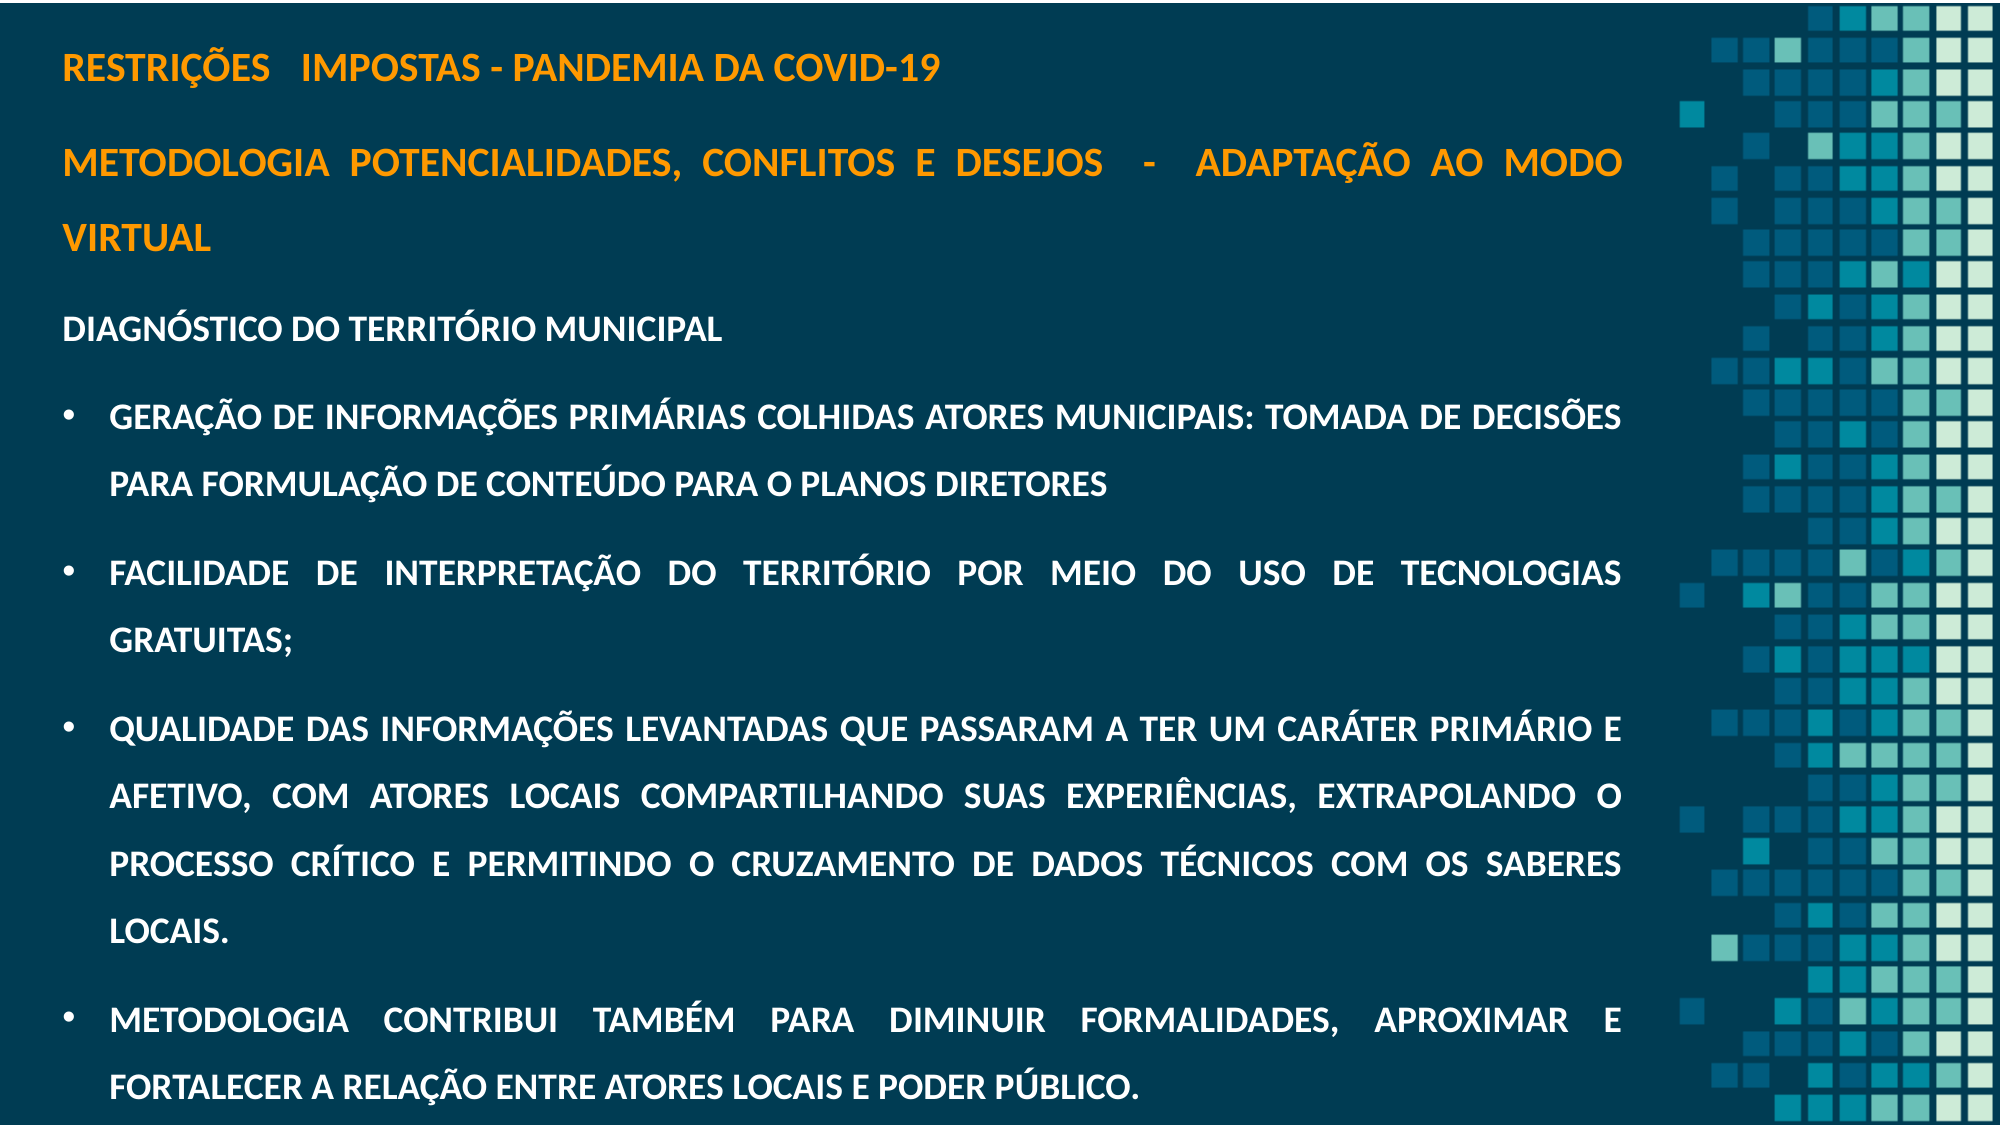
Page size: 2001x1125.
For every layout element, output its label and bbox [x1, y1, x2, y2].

picture [189, 784, 193, 807]
picture [1279, 717, 1296, 741]
picture [195, 919, 199, 942]
picture [239, 317, 256, 341]
picture [386, 466, 397, 470]
picture [253, 54, 269, 81]
picture [458, 561, 475, 584]
picture [445, 1069, 457, 1073]
picture [126, 561, 146, 584]
picture [1007, 784, 1027, 807]
picture [204, 472, 217, 495]
picture [1968, 1095, 1992, 1121]
picture [268, 149, 291, 176]
picture [1115, 405, 1134, 428]
picture [1903, 807, 1929, 832]
picture [132, 852, 148, 875]
picture [526, 784, 568, 808]
picture [635, 54, 664, 80]
picture [1083, 1008, 1096, 1031]
picture [716, 54, 738, 80]
picture [1904, 1064, 1928, 1087]
picture [161, 1008, 178, 1031]
picture [654, 398, 674, 428]
picture [1872, 838, 1897, 864]
picture [754, 852, 770, 875]
picture [345, 1075, 361, 1098]
picture [749, 1075, 771, 1099]
picture [1903, 903, 1929, 927]
picture [381, 472, 401, 495]
picture [1265, 561, 1279, 585]
picture [219, 784, 241, 808]
picture [623, 405, 649, 428]
picture [293, 784, 315, 808]
picture [1241, 561, 1260, 585]
picture [1775, 583, 1801, 607]
picture [1937, 70, 1961, 96]
picture [1147, 1008, 1173, 1031]
picture [224, 149, 238, 175]
picture [1161, 717, 1174, 740]
picture [554, 717, 577, 741]
picture [971, 472, 988, 495]
picture [454, 1008, 471, 1031]
picture [1903, 198, 1929, 224]
picture [145, 1008, 158, 1031]
picture [1968, 133, 1992, 159]
picture [922, 717, 938, 740]
picture [1588, 405, 1602, 428]
picture [731, 405, 745, 429]
picture [813, 1008, 830, 1031]
picture [246, 472, 263, 495]
picture [733, 852, 750, 876]
picture [1005, 561, 1021, 584]
picture [267, 628, 281, 652]
picture [625, 852, 645, 875]
picture [383, 717, 387, 740]
picture [1197, 149, 1219, 175]
picture [1102, 852, 1124, 876]
picture [890, 852, 909, 875]
picture [366, 1075, 380, 1098]
picture [985, 149, 1000, 175]
picture [154, 405, 170, 428]
picture [234, 54, 249, 80]
picture [735, 1075, 747, 1098]
picture [1872, 167, 1897, 190]
picture [1400, 717, 1416, 740]
picture [1872, 456, 1897, 478]
picture [984, 784, 1004, 808]
picture [926, 405, 946, 428]
picture [420, 561, 437, 584]
picture [112, 919, 124, 942]
picture [755, 149, 776, 175]
picture [513, 317, 535, 341]
picture [1937, 326, 1961, 351]
picture [1146, 784, 1162, 807]
picture [170, 224, 192, 250]
picture [1968, 261, 1992, 287]
picture [820, 405, 839, 428]
picture [437, 54, 460, 80]
picture [370, 317, 383, 340]
picture [706, 1008, 732, 1031]
picture [1568, 399, 1579, 403]
picture [195, 628, 214, 652]
picture [782, 149, 797, 175]
picture [803, 472, 819, 495]
picture [64, 566, 73, 575]
picture [1903, 775, 1929, 801]
picture [1438, 561, 1455, 585]
picture [1312, 149, 1335, 175]
picture [931, 852, 953, 876]
picture [210, 48, 223, 52]
picture [1968, 1032, 1992, 1056]
picture [400, 149, 419, 175]
picture [862, 472, 881, 495]
picture [547, 149, 551, 175]
picture [1872, 711, 1897, 735]
picture [1030, 784, 1044, 808]
picture [313, 1075, 333, 1098]
picture [64, 410, 73, 419]
picture [1337, 149, 1356, 182]
picture [285, 1075, 301, 1098]
picture [231, 317, 235, 340]
picture [628, 717, 640, 740]
picture [245, 1075, 262, 1099]
picture [1244, 852, 1248, 875]
picture [338, 405, 357, 428]
picture [1968, 326, 1992, 351]
picture [306, 149, 328, 175]
picture [1107, 717, 1127, 740]
picture [315, 54, 345, 80]
picture [1384, 149, 1409, 176]
picture [1776, 999, 1800, 1023]
picture [1903, 486, 1929, 512]
picture [759, 405, 776, 429]
picture [717, 472, 733, 495]
picture [1841, 616, 1865, 638]
picture [1589, 852, 1602, 875]
picture [183, 717, 196, 740]
picture [1968, 358, 1992, 384]
picture [404, 405, 421, 428]
picture [782, 561, 799, 584]
picture [1018, 1008, 1022, 1031]
picture [349, 317, 366, 340]
picture [617, 561, 640, 585]
picture [1498, 405, 1512, 428]
picture [1099, 1008, 1121, 1032]
picture [744, 561, 761, 584]
picture [111, 628, 131, 652]
picture [705, 717, 724, 740]
picture [179, 1008, 201, 1032]
picture [601, 852, 620, 875]
picture [1809, 359, 1832, 383]
picture [292, 852, 309, 876]
picture [1937, 1032, 1961, 1056]
picture [1053, 561, 1080, 584]
picture [197, 784, 217, 807]
picture [1224, 149, 1245, 175]
picture [1218, 1008, 1222, 1031]
picture [324, 472, 359, 495]
picture [1968, 421, 1992, 447]
picture [570, 852, 587, 875]
picture [112, 1075, 125, 1098]
picture [250, 852, 272, 876]
picture [393, 717, 412, 740]
picture [378, 405, 400, 429]
picture [1968, 710, 1992, 736]
picture [1937, 261, 1961, 287]
picture [1011, 405, 1025, 428]
picture [1872, 134, 1897, 158]
picture [899, 405, 913, 429]
picture [1086, 784, 1103, 807]
picture [238, 405, 261, 429]
picture [353, 717, 367, 741]
picture [250, 561, 269, 584]
picture [352, 149, 370, 175]
picture [1596, 149, 1621, 176]
picture [851, 54, 855, 80]
picture [873, 784, 892, 807]
picture [1841, 967, 1865, 992]
picture [571, 784, 591, 807]
picture [1809, 967, 1832, 992]
picture [918, 149, 934, 175]
picture [195, 561, 199, 584]
picture [1202, 1008, 1214, 1031]
picture [1872, 967, 1897, 992]
picture [1872, 776, 1897, 800]
picture [1903, 518, 1929, 544]
picture [737, 784, 757, 807]
picture [1903, 1032, 1929, 1056]
picture [642, 784, 659, 808]
picture [1219, 852, 1238, 875]
picture [588, 54, 609, 80]
picture [768, 717, 787, 740]
picture [1872, 615, 1897, 639]
picture [1776, 456, 1800, 478]
picture [829, 149, 847, 175]
picture [1397, 784, 1417, 807]
picture [862, 54, 883, 80]
picture [493, 149, 497, 175]
picture [1087, 1075, 1104, 1099]
picture [1541, 149, 1566, 176]
picture [1069, 784, 1082, 807]
picture [916, 1008, 920, 1031]
picture [299, 405, 313, 428]
picture [1937, 6, 1961, 31]
picture [1937, 710, 1961, 736]
picture [575, 561, 592, 591]
picture [960, 561, 976, 584]
picture [744, 717, 764, 740]
picture [1311, 405, 1337, 428]
picture [778, 405, 800, 429]
picture [1504, 852, 1524, 875]
picture [1840, 743, 1866, 767]
picture [789, 1008, 809, 1031]
picture [1968, 70, 1992, 96]
picture [1968, 903, 1992, 927]
picture [502, 149, 525, 175]
picture [64, 224, 85, 250]
picture [635, 149, 650, 175]
picture [151, 852, 193, 876]
picture [1968, 1063, 1992, 1088]
picture [1903, 326, 1929, 351]
picture [1872, 1095, 1897, 1121]
picture [1179, 405, 1195, 428]
picture [145, 317, 164, 340]
picture [240, 149, 265, 176]
picture [1775, 38, 1801, 62]
picture [1904, 647, 1928, 672]
picture [881, 1075, 896, 1098]
picture [598, 717, 612, 741]
picture [1085, 561, 1099, 584]
picture [1937, 743, 1961, 767]
picture [1453, 852, 1467, 876]
picture [1872, 936, 1897, 960]
picture [515, 54, 533, 80]
picture [689, 784, 715, 807]
picture [1968, 743, 1992, 767]
picture [1841, 807, 1865, 832]
picture [709, 317, 721, 340]
picture [1841, 679, 1865, 703]
picture [797, 54, 822, 81]
picture [1297, 1008, 1310, 1031]
picture [112, 852, 128, 875]
picture [1272, 852, 1295, 876]
picture [670, 1075, 686, 1098]
picture [189, 1075, 209, 1098]
picture [1968, 583, 1992, 607]
picture [1539, 717, 1555, 740]
picture [1043, 149, 1053, 176]
picture [1179, 717, 1195, 740]
picture [1808, 133, 1832, 159]
picture [507, 472, 530, 496]
picture [1904, 262, 1928, 287]
picture [824, 54, 846, 80]
picture [1937, 935, 1961, 961]
picture [1140, 717, 1157, 740]
picture [740, 54, 763, 80]
picture [1606, 561, 1620, 585]
picture [1128, 852, 1141, 876]
picture [1937, 838, 1961, 864]
picture [421, 1075, 438, 1105]
picture [529, 149, 542, 175]
picture [1128, 784, 1141, 807]
picture [1527, 1008, 1547, 1031]
picture [1460, 561, 1479, 584]
picture [152, 472, 168, 495]
picture [962, 472, 966, 495]
picture [479, 405, 496, 435]
picture [430, 317, 434, 340]
picture [530, 852, 556, 875]
picture [1937, 646, 1961, 672]
picture [1872, 743, 1897, 767]
picture [64, 722, 73, 731]
picture [97, 317, 117, 340]
picture [409, 784, 431, 808]
picture [1968, 486, 1992, 512]
picture [854, 405, 873, 428]
picture [1567, 852, 1584, 875]
picture [1903, 678, 1929, 704]
picture [463, 54, 479, 81]
picture [892, 1008, 911, 1031]
picture [170, 149, 192, 175]
picture [728, 717, 745, 740]
picture [171, 919, 191, 942]
picture [693, 561, 715, 585]
picture [1841, 167, 1865, 190]
picture [156, 628, 176, 651]
picture [1681, 102, 1703, 126]
picture [542, 405, 556, 429]
picture [140, 149, 165, 176]
picture [1053, 472, 1069, 495]
picture [456, 784, 470, 807]
picture [614, 54, 629, 80]
picture [320, 784, 346, 807]
picture [108, 54, 124, 81]
picture [993, 1008, 1012, 1032]
picture [1282, 561, 1304, 585]
picture [1402, 561, 1418, 584]
picture [335, 845, 342, 875]
picture [479, 561, 495, 584]
picture [582, 149, 604, 175]
picture [1872, 519, 1897, 543]
picture [169, 310, 191, 341]
picture [120, 149, 139, 175]
picture [1272, 784, 1285, 808]
picture [111, 717, 134, 745]
picture [304, 54, 308, 80]
picture [496, 1008, 500, 1031]
picture [1421, 784, 1437, 807]
picture [1165, 561, 1185, 584]
picture [1903, 583, 1929, 607]
picture [1382, 717, 1395, 740]
picture [1937, 421, 1961, 447]
picture [1872, 261, 1897, 287]
picture [680, 54, 703, 80]
picture [1582, 561, 1602, 584]
picture [269, 1008, 291, 1032]
picture [1227, 1008, 1247, 1031]
picture [1427, 852, 1449, 876]
picture [1841, 422, 1865, 446]
picture [1177, 778, 1191, 807]
picture [204, 919, 218, 943]
picture [678, 405, 694, 428]
picture [553, 561, 573, 584]
picture [1027, 472, 1049, 496]
picture [1027, 1008, 1044, 1031]
picture [1872, 999, 1897, 1023]
picture [560, 54, 582, 80]
picture [1606, 405, 1620, 429]
picture [1903, 230, 1929, 256]
picture [102, 149, 117, 175]
picture [1903, 38, 1929, 62]
picture [708, 1075, 722, 1099]
picture [1841, 1032, 1865, 1055]
picture [1485, 1008, 1489, 1031]
picture [1937, 455, 1961, 479]
picture [499, 561, 516, 584]
picture [801, 149, 815, 175]
picture [537, 561, 554, 584]
picture [1029, 405, 1042, 429]
picture [231, 717, 251, 740]
picture [737, 472, 757, 495]
picture [296, 149, 301, 175]
picture [1446, 405, 1459, 428]
picture [1937, 967, 1961, 992]
picture [721, 784, 737, 807]
picture [178, 561, 191, 584]
picture [1968, 295, 1992, 319]
picture [1809, 744, 1832, 767]
picture [1903, 133, 1929, 159]
picture [548, 317, 574, 340]
picture [1937, 486, 1961, 512]
picture [775, 54, 794, 81]
picture [1009, 472, 1025, 495]
picture [205, 561, 224, 584]
picture [361, 472, 378, 502]
picture [89, 317, 93, 340]
picture [526, 1008, 546, 1032]
picture [481, 717, 508, 740]
picture [825, 561, 829, 584]
picture [1744, 584, 1768, 607]
picture [1903, 710, 1929, 736]
picture [1188, 561, 1210, 585]
picture [1937, 998, 1961, 1024]
picture [330, 717, 350, 740]
picture [839, 852, 866, 875]
picture [1968, 935, 1992, 961]
picture [804, 405, 816, 428]
picture [1420, 1008, 1436, 1031]
picture [1464, 1008, 1481, 1031]
picture [1284, 405, 1306, 429]
picture [797, 852, 813, 875]
picture [851, 554, 873, 585]
picture [1841, 262, 1865, 287]
picture [707, 405, 727, 428]
picture [1488, 852, 1502, 876]
picture [1937, 295, 1961, 319]
picture [399, 1075, 419, 1098]
picture [351, 54, 369, 80]
picture [520, 561, 534, 584]
picture [273, 784, 290, 808]
picture [1968, 615, 1992, 639]
picture [418, 717, 431, 740]
picture [1457, 149, 1482, 176]
picture [780, 784, 797, 807]
picture [1937, 550, 1961, 576]
picture [473, 784, 487, 808]
picture [137, 717, 157, 741]
picture [423, 149, 438, 175]
picture [1528, 852, 1545, 875]
picture [462, 472, 476, 495]
picture [1903, 166, 1929, 191]
picture [1249, 1008, 1269, 1031]
picture [1352, 852, 1374, 876]
picture [1338, 784, 1374, 807]
picture [1776, 1096, 1800, 1120]
picture [1937, 230, 1961, 256]
picture [939, 717, 959, 740]
picture [1937, 38, 1961, 62]
picture [443, 149, 464, 175]
picture [885, 472, 907, 496]
picture [154, 1075, 170, 1098]
picture [1937, 870, 1961, 896]
picture [1606, 1008, 1620, 1031]
picture [1474, 405, 1494, 428]
picture [968, 1075, 984, 1098]
picture [594, 1008, 610, 1031]
picture [813, 717, 826, 741]
picture [434, 717, 456, 741]
picture [279, 717, 292, 740]
picture [1509, 561, 1521, 584]
picture [1903, 1095, 1929, 1121]
picture [1744, 839, 1768, 863]
picture [1195, 405, 1215, 428]
picture [419, 54, 438, 80]
picture [197, 852, 211, 875]
picture [992, 472, 1006, 495]
picture [1968, 518, 1992, 544]
picture [89, 54, 104, 80]
picture [1872, 679, 1897, 703]
picture [1090, 405, 1109, 429]
picture [1937, 358, 1961, 384]
picture [342, 561, 356, 584]
picture [1182, 845, 1195, 875]
picture [1140, 405, 1144, 428]
picture [1872, 358, 1897, 384]
picture [558, 149, 580, 175]
picture [371, 852, 388, 876]
picture [1550, 1008, 1567, 1031]
picture [1903, 390, 1929, 416]
picture [1379, 852, 1405, 875]
picture [1092, 472, 1106, 496]
picture [1161, 852, 1178, 875]
picture [1253, 852, 1270, 876]
picture [815, 852, 835, 875]
picture [504, 317, 508, 340]
picture [1903, 838, 1929, 864]
picture [1809, 711, 1832, 735]
picture [996, 717, 1016, 740]
picture [1903, 870, 1929, 896]
picture [182, 54, 201, 87]
picture [1841, 134, 1865, 158]
picture [1841, 1096, 1865, 1120]
picture [268, 472, 294, 495]
picture [1968, 806, 1992, 833]
picture [648, 852, 670, 876]
picture [1104, 561, 1108, 584]
picture [1937, 390, 1961, 416]
picture [508, 852, 525, 875]
picture [206, 1008, 225, 1031]
picture [196, 405, 213, 435]
picture [1937, 583, 1961, 607]
picture [580, 317, 599, 341]
picture [704, 149, 722, 176]
picture [990, 405, 1006, 428]
picture [169, 561, 173, 584]
picture [966, 784, 980, 808]
picture [820, 149, 824, 175]
picture [1178, 1008, 1198, 1031]
picture [195, 149, 220, 176]
picture [1004, 149, 1020, 176]
picture [1440, 784, 1463, 808]
picture [470, 852, 486, 875]
picture [1298, 717, 1318, 740]
picture [1376, 1008, 1396, 1031]
picture [841, 717, 864, 745]
picture [1872, 71, 1897, 95]
picture [136, 405, 150, 428]
picture [373, 149, 398, 176]
picture [823, 472, 835, 495]
picture [220, 628, 224, 651]
picture [606, 1075, 626, 1098]
picture [1079, 852, 1099, 875]
picture [196, 224, 210, 250]
picture [849, 149, 874, 176]
picture [469, 149, 488, 176]
picture [1840, 998, 1866, 1024]
picture [926, 1008, 952, 1031]
picture [725, 149, 750, 176]
picture [666, 1008, 683, 1031]
picture [1125, 1008, 1141, 1031]
picture [677, 472, 693, 495]
picture [1872, 647, 1897, 672]
picture [200, 717, 204, 740]
picture [145, 224, 166, 251]
picture [827, 1075, 841, 1099]
picture [1872, 903, 1897, 927]
picture [946, 405, 962, 428]
picture [826, 784, 844, 807]
picture [1549, 852, 1563, 875]
picture [440, 561, 454, 584]
picture [275, 405, 295, 428]
picture [128, 472, 148, 495]
picture [605, 317, 624, 340]
picture [1055, 852, 1075, 875]
picture [342, 852, 359, 875]
picture [789, 717, 809, 740]
picture [691, 852, 713, 876]
picture [693, 472, 713, 495]
picture [1063, 1075, 1075, 1098]
picture [363, 852, 367, 875]
picture [608, 149, 630, 175]
picture [1079, 1075, 1083, 1098]
picture [1937, 198, 1961, 224]
picture [120, 317, 140, 341]
picture [90, 224, 95, 250]
picture [1903, 967, 1929, 992]
picture [1937, 1063, 1961, 1087]
picture [1903, 421, 1929, 447]
picture [1560, 717, 1564, 740]
picture [1017, 1075, 1037, 1099]
picture [642, 472, 664, 496]
picture [1198, 852, 1215, 876]
picture [66, 149, 95, 175]
picture [1562, 405, 1585, 429]
picture [980, 717, 993, 741]
picture [844, 405, 848, 428]
picture [900, 1075, 922, 1099]
picture [1872, 487, 1897, 512]
picture [405, 1008, 427, 1032]
picture [605, 784, 618, 808]
picture [160, 717, 180, 740]
picture [1968, 998, 1992, 1024]
picture [1903, 358, 1929, 384]
picture [774, 852, 793, 876]
picture [1298, 852, 1312, 876]
picture [1937, 166, 1961, 191]
picture [391, 784, 407, 807]
picture [539, 1075, 556, 1098]
picture [1872, 101, 1897, 127]
picture [1515, 710, 1535, 740]
picture [294, 317, 313, 340]
picture [274, 561, 287, 584]
picture [1937, 1095, 1961, 1121]
picture [1968, 678, 1992, 704]
picture [1432, 717, 1448, 740]
picture [1937, 101, 1961, 127]
picture [328, 1008, 348, 1031]
picture [1903, 743, 1929, 767]
picture [316, 317, 339, 341]
picture [962, 717, 976, 741]
picture [1937, 678, 1961, 704]
picture [1364, 143, 1377, 147]
picture [610, 1008, 630, 1031]
picture [1218, 784, 1235, 808]
picture [1320, 784, 1334, 807]
picture [1872, 1064, 1897, 1087]
picture [1359, 561, 1372, 584]
picture [213, 1075, 225, 1098]
picture [397, 561, 416, 584]
picture [1968, 775, 1992, 801]
picture [1937, 806, 1961, 833]
picture [318, 561, 338, 584]
picture [228, 628, 244, 651]
picture [463, 1075, 486, 1099]
picture [911, 472, 925, 496]
picture [1968, 6, 1992, 31]
picture [1903, 998, 1929, 1024]
picture [372, 54, 397, 81]
picture [1712, 935, 1738, 961]
picture [431, 1008, 450, 1031]
picture [1968, 230, 1992, 256]
picture [893, 717, 906, 740]
picture [505, 1008, 522, 1031]
picture [64, 1012, 73, 1021]
picture [1236, 717, 1263, 740]
picture [1606, 717, 1620, 740]
picture [460, 717, 476, 740]
picture [300, 472, 319, 496]
picture [581, 1075, 594, 1098]
picture [1571, 149, 1593, 175]
picture [111, 405, 131, 429]
picture [1545, 405, 1559, 429]
picture [968, 1008, 987, 1031]
picture [135, 784, 148, 807]
picture [204, 54, 229, 81]
picture [228, 1008, 251, 1032]
picture [1322, 717, 1339, 740]
picture [1064, 717, 1091, 740]
picture [457, 405, 477, 428]
picture [1195, 784, 1214, 807]
picture [1042, 1075, 1058, 1098]
picture [1211, 717, 1231, 741]
picture [595, 561, 615, 584]
picture [1524, 561, 1546, 585]
picture [577, 472, 591, 495]
picture [535, 717, 552, 747]
picture [833, 561, 849, 584]
picture [920, 784, 942, 808]
picture [907, 561, 929, 585]
picture [1422, 405, 1441, 428]
picture [229, 1075, 242, 1098]
picture [1809, 1064, 1832, 1087]
picture [487, 472, 504, 496]
picture [128, 1075, 150, 1099]
picture [768, 472, 791, 496]
picture [456, 310, 479, 341]
picture [1968, 198, 1992, 224]
picture [385, 1008, 402, 1032]
picture [691, 1075, 704, 1098]
picture [152, 784, 165, 807]
picture [126, 54, 145, 80]
picture [1229, 405, 1242, 429]
picture [595, 472, 614, 496]
picture [148, 561, 165, 585]
picture [1266, 405, 1283, 428]
picture [1452, 717, 1468, 740]
picture [1841, 7, 1865, 30]
picture [997, 1075, 1013, 1098]
picture [1840, 550, 1866, 576]
picture [483, 317, 499, 340]
picture [172, 472, 192, 495]
picture [112, 472, 128, 495]
picture [1335, 561, 1354, 584]
picture [902, 54, 917, 80]
picture [671, 54, 675, 80]
picture [1387, 405, 1407, 428]
picture [1872, 6, 1897, 31]
picture [1968, 455, 1992, 479]
picture [998, 852, 1012, 875]
picture [1904, 551, 1928, 575]
picture [838, 472, 858, 495]
picture [1872, 199, 1897, 223]
picture [638, 317, 655, 341]
picture [1841, 936, 1865, 960]
picture [848, 784, 868, 807]
picture [761, 784, 777, 807]
picture [490, 852, 504, 875]
picture [833, 1008, 853, 1031]
picture [512, 717, 532, 740]
picture [1809, 296, 1832, 318]
picture [643, 1075, 666, 1099]
picture [112, 1008, 139, 1031]
picture [210, 717, 229, 740]
picture [1903, 101, 1929, 127]
picture [220, 472, 242, 496]
picture [401, 54, 417, 81]
picture [1148, 405, 1165, 429]
picture [1274, 149, 1292, 175]
picture [101, 224, 119, 250]
picture [634, 1008, 660, 1031]
picture [1968, 101, 1992, 127]
picture [233, 852, 247, 876]
picture [441, 1075, 461, 1098]
picture [681, 717, 701, 740]
picture [259, 317, 281, 341]
picture [112, 561, 125, 584]
picture [560, 711, 571, 715]
picture [499, 399, 521, 429]
picture [220, 399, 232, 403]
picture [438, 472, 458, 495]
picture [1968, 870, 1992, 896]
picture [391, 852, 413, 876]
picture [149, 54, 167, 80]
picture [670, 561, 690, 584]
picture [308, 717, 328, 740]
picture [1400, 1008, 1415, 1031]
picture [371, 784, 391, 807]
picture [774, 1075, 791, 1099]
picture [226, 561, 246, 584]
picture [1366, 405, 1385, 428]
picture [897, 784, 917, 807]
picture [111, 784, 131, 807]
picture [1108, 784, 1123, 807]
picture [1342, 405, 1362, 428]
picture [319, 1008, 323, 1031]
picture [328, 405, 332, 428]
picture [868, 717, 887, 741]
picture [409, 317, 425, 340]
picture [194, 317, 208, 341]
picture [1432, 149, 1454, 175]
picture [872, 852, 885, 875]
picture [619, 472, 639, 495]
picture [1872, 327, 1897, 350]
picture [210, 317, 227, 340]
picture [1968, 38, 1992, 62]
picture [964, 405, 986, 429]
picture [1530, 784, 1549, 807]
picture [818, 1075, 822, 1098]
picture [938, 472, 957, 495]
picture [662, 784, 684, 808]
picture [1240, 784, 1244, 807]
picture [1361, 717, 1378, 740]
picture [1247, 149, 1270, 175]
picture [1248, 784, 1268, 807]
picture [1776, 359, 1800, 383]
picture [136, 628, 152, 651]
picture [625, 1075, 642, 1098]
picture [591, 405, 607, 428]
picture [1074, 472, 1088, 495]
picture [1903, 455, 1929, 479]
picture [975, 852, 994, 875]
picture [1776, 647, 1800, 672]
picture [255, 717, 274, 740]
picture [1549, 561, 1569, 585]
picture [1495, 1008, 1522, 1031]
picture [1377, 784, 1394, 807]
picture [512, 784, 524, 807]
picture [913, 852, 930, 875]
picture [1903, 935, 1929, 961]
picture [173, 1075, 190, 1098]
picture [685, 317, 705, 340]
picture [979, 561, 1001, 585]
picture [660, 717, 680, 740]
picture [556, 472, 573, 495]
picture [122, 224, 141, 250]
picture [926, 1075, 945, 1098]
picture [1872, 807, 1897, 832]
picture [1058, 405, 1084, 428]
picture [1483, 561, 1505, 585]
picture [1359, 149, 1381, 175]
picture [669, 317, 685, 340]
picture [533, 54, 556, 80]
picture [534, 472, 553, 495]
picture [65, 317, 84, 340]
picture [384, 1075, 396, 1098]
picture [1507, 149, 1537, 175]
picture [1040, 717, 1060, 740]
picture [1937, 133, 1961, 159]
picture [174, 405, 194, 428]
picture [254, 1008, 266, 1031]
picture [1937, 775, 1961, 801]
picture [126, 919, 148, 943]
picture [1112, 561, 1135, 585]
picture [1332, 852, 1349, 876]
picture [1024, 149, 1040, 175]
picture [810, 784, 822, 807]
picture [1903, 70, 1929, 96]
picture [1020, 717, 1036, 740]
picture [1574, 561, 1578, 584]
picture [1903, 615, 1929, 639]
picture [1937, 518, 1961, 544]
picture [950, 1075, 963, 1098]
picture [581, 717, 594, 740]
picture [1606, 852, 1620, 876]
picture [1841, 647, 1865, 672]
picture [764, 561, 778, 584]
picture [803, 561, 820, 584]
picture [151, 919, 168, 943]
picture [877, 149, 893, 176]
picture [1439, 1008, 1461, 1032]
picture [1342, 710, 1362, 740]
picture [1294, 149, 1313, 175]
picture [1903, 295, 1929, 319]
picture [1536, 405, 1540, 428]
picture [388, 317, 404, 340]
picture [854, 1075, 868, 1098]
picture [175, 628, 191, 651]
picture [1422, 561, 1436, 584]
picture [1167, 784, 1171, 807]
picture [1569, 717, 1591, 741]
picture [474, 1008, 491, 1031]
picture [654, 149, 670, 176]
picture [1107, 1075, 1129, 1099]
picture [1484, 717, 1510, 740]
picture [1552, 784, 1575, 808]
picture [560, 1075, 576, 1098]
picture [216, 405, 236, 428]
picture [362, 405, 375, 428]
picture [266, 1075, 280, 1098]
picture [1968, 390, 1992, 416]
picture [173, 54, 177, 80]
picture [1505, 784, 1524, 807]
picture [1903, 6, 1929, 31]
picture [1314, 1008, 1328, 1032]
picture [1872, 583, 1897, 607]
picture [438, 317, 455, 340]
picture [244, 628, 264, 651]
picture [699, 405, 703, 428]
picture [435, 784, 451, 807]
picture [877, 561, 893, 584]
picture [498, 1075, 512, 1098]
picture [65, 54, 83, 80]
picture [435, 852, 448, 875]
picture [1968, 967, 1992, 993]
picture [1937, 615, 1961, 639]
picture [1598, 784, 1620, 808]
picture [599, 555, 610, 559]
picture [294, 1008, 314, 1032]
picture [516, 1075, 535, 1098]
picture [571, 405, 587, 428]
picture [1466, 784, 1501, 807]
picture [1273, 1008, 1293, 1031]
picture [958, 149, 980, 175]
picture [773, 1008, 789, 1031]
picture [313, 852, 329, 875]
picture [168, 784, 185, 807]
picture [875, 405, 895, 428]
picture [1515, 405, 1532, 429]
picture [1968, 550, 1992, 576]
picture [1034, 852, 1053, 875]
picture [551, 1008, 555, 1031]
picture [215, 852, 229, 876]
picture [1968, 838, 1992, 864]
picture [687, 1001, 701, 1031]
picture [794, 1075, 814, 1098]
picture [1809, 1096, 1832, 1120]
picture [1057, 149, 1082, 176]
picture [525, 405, 539, 428]
picture [426, 405, 452, 428]
picture [1872, 296, 1897, 318]
picture [591, 852, 595, 875]
picture [1085, 149, 1101, 176]
picture [1937, 903, 1961, 927]
picture [1968, 166, 1992, 191]
picture [1968, 646, 1992, 672]
picture [922, 54, 939, 80]
picture [1809, 904, 1832, 927]
picture [644, 717, 657, 740]
picture [404, 472, 426, 496]
